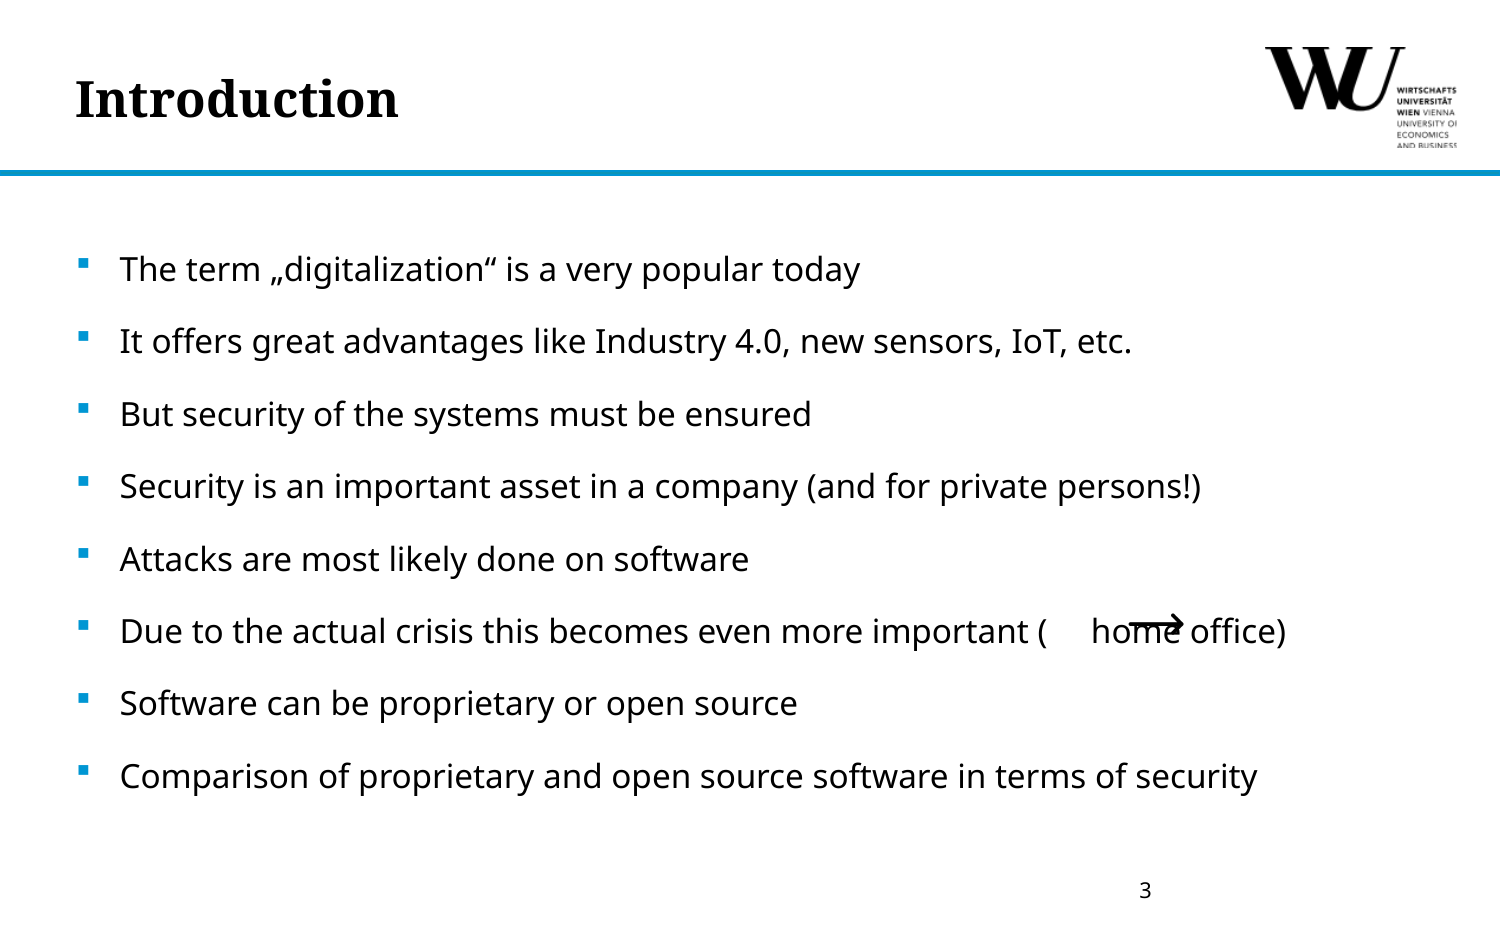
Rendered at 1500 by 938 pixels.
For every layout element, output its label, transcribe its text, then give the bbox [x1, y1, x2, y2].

slide_number 3 [1124, 868, 1205, 912]
list The term „digitalization“ is a very popular today It offers great advantages like Industry 4.0, new sensors, IoT, etc. But security of the systems must be ensured Security is an important asset in a company (and for private persons!) Attacks are most likely done on software Due to the actual crisis this becomes even more important ( home office) Software can be proprietary or open source Comparison of proprietary and open source software in terms of security [75, 220, 1480, 809]
title Introduction [75, 22, 1198, 172]
picture [1125, 594, 1186, 654]
